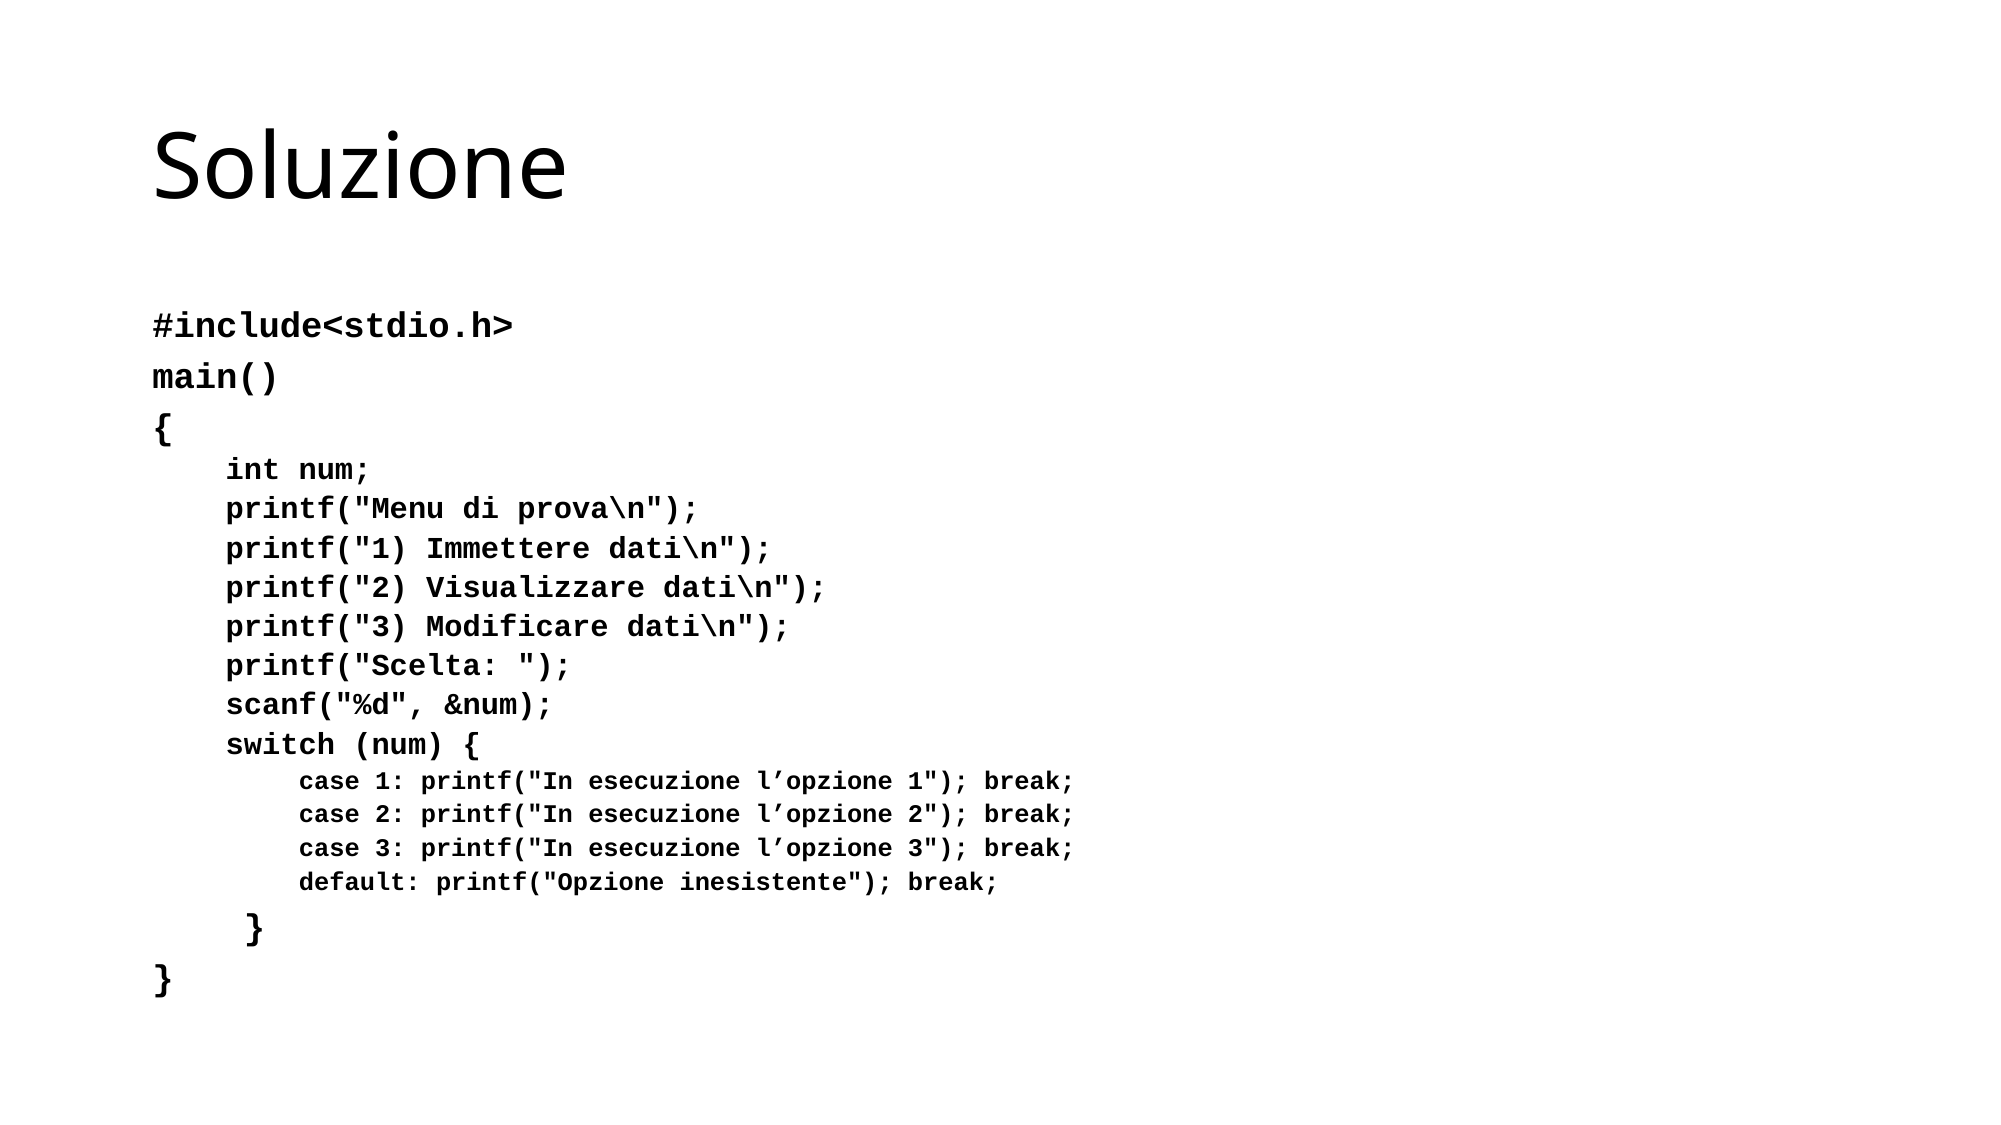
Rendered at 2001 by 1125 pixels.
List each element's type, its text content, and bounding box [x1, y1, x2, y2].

list #include<stdio.h> main() { int num; printf("Menu di prova\n"); printf("1) Immettere dati\n"); printf("2) Visualizzare dati\n"); printf("3) Modificare dati\n"); printf("Scelta: "); scanf("%d", &num); switch (num) { case 1: printf("In esecuzione l’opzione 1"); break; case 2: printf("In esecuzione l’opzione 2"); break; case 3: printf("In esecuzione l’opzione 3"); break; default: printf("Opzione inesistente"); break; } } [137, 299, 1863, 1014]
title Soluzione [137, 59, 1863, 278]
